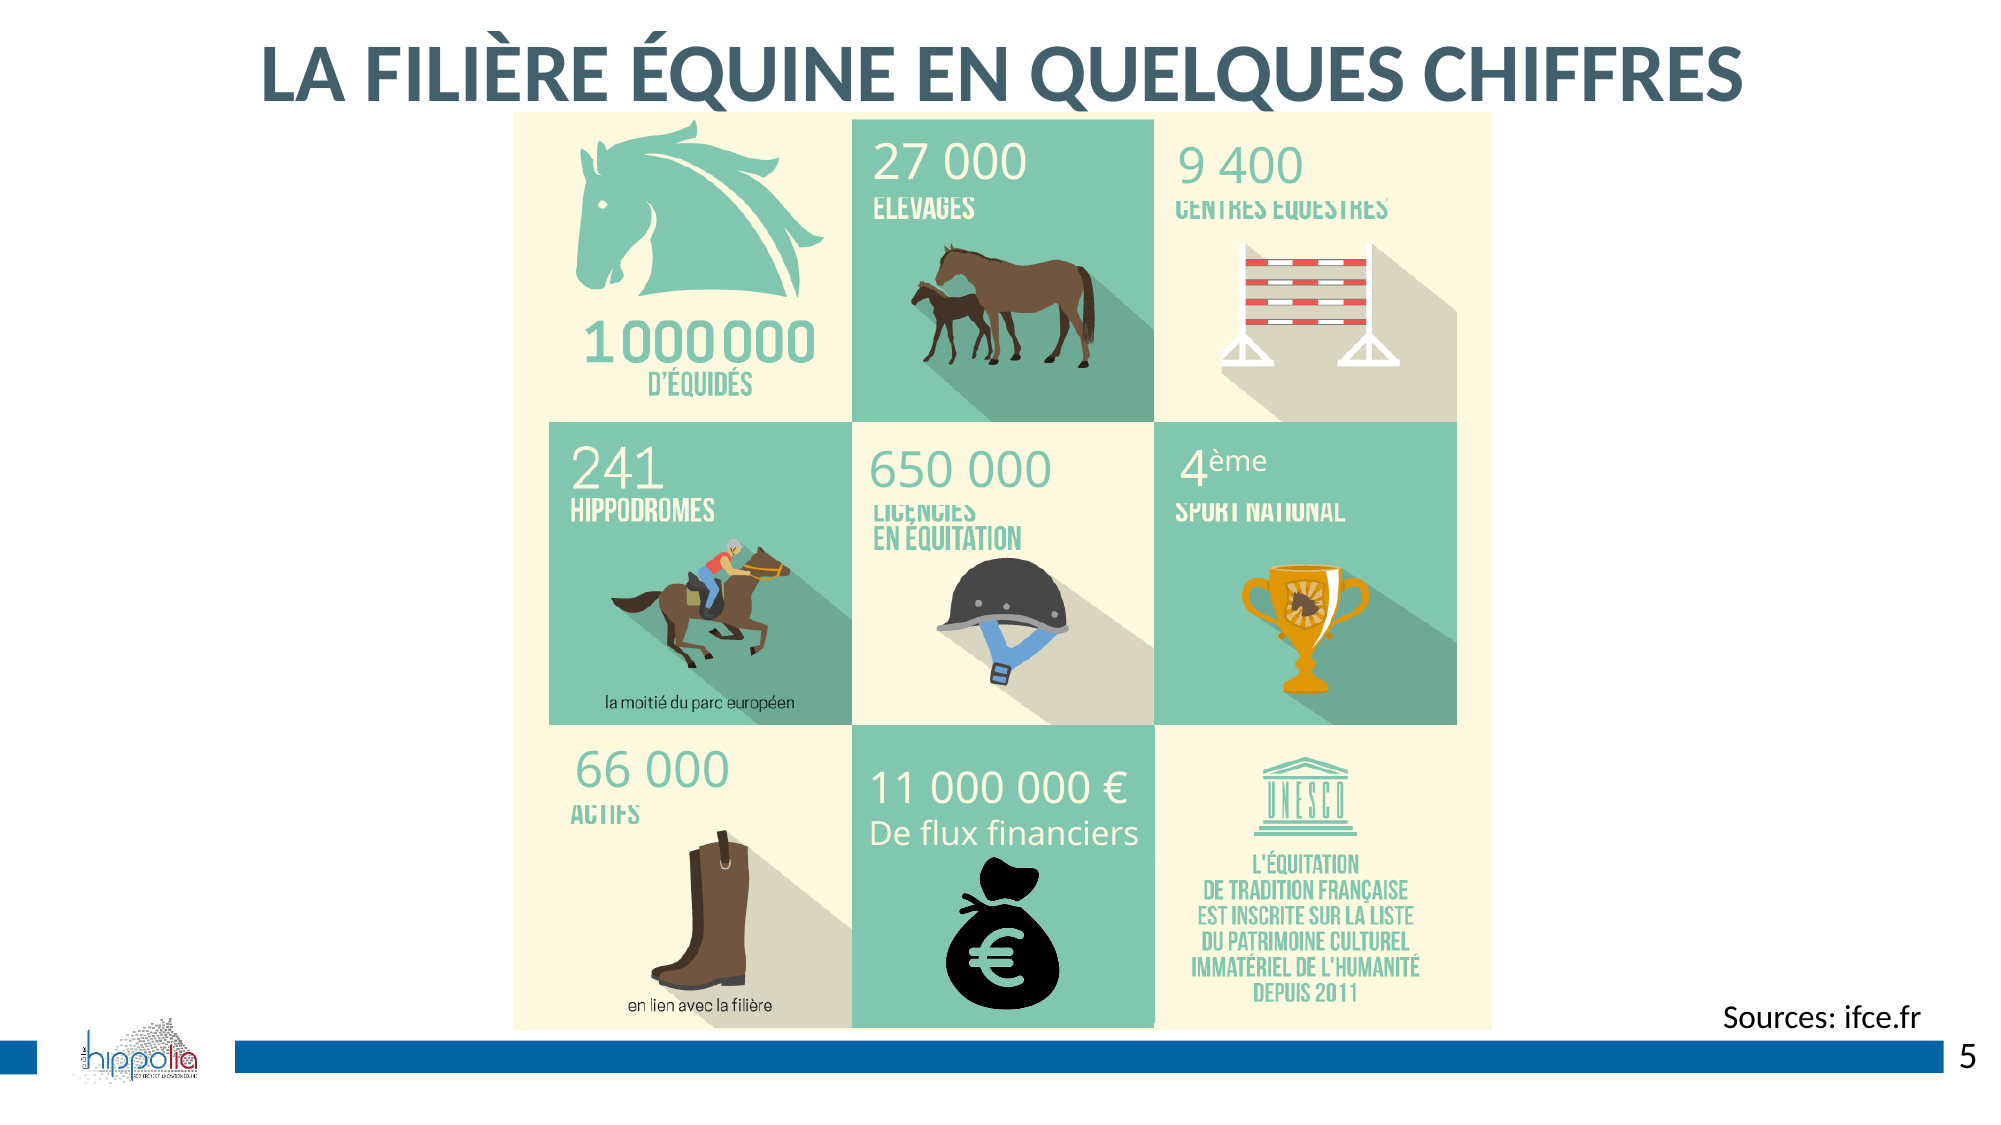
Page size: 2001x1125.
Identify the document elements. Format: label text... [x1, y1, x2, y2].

text_box 5 [1944, 1023, 2000, 1083]
text_box La filière équine en quelques chiffres [245, 0, 1761, 286]
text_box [513, 112, 1492, 1030]
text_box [0, 1018, 1944, 1084]
text_box Sources: ifce.fr [1708, 987, 1980, 1023]
picture [940, 857, 1066, 1012]
